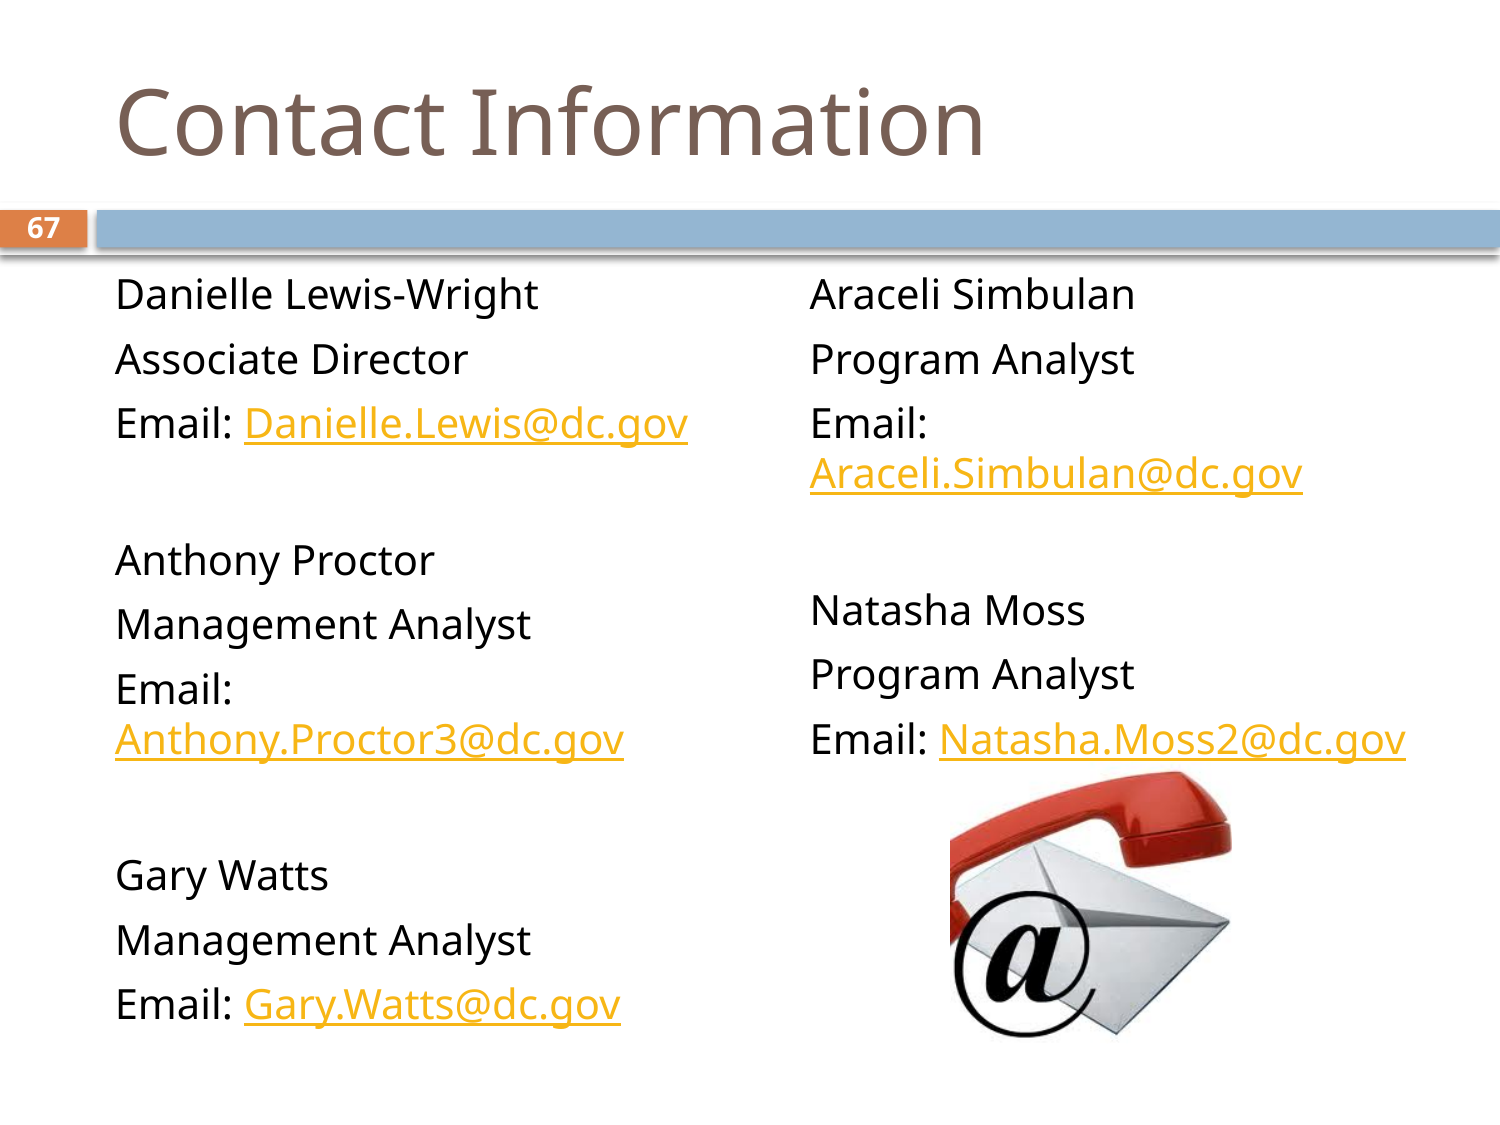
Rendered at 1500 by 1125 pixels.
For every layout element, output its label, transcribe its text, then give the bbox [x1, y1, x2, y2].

slide_number 67 [0, 208, 88, 249]
title Contact Information [99, 37, 1438, 200]
picture [949, 762, 1232, 1045]
list Araceli Simbulan Program Analyst Email: Araceli.Simbulan@dc.gov Natasha Moss Program Analyst Email: Natasha.Moss2@dc.gov [794, 260, 1433, 1011]
list Danielle Lewis-Wright Associate Director Email: Danielle.Lewis@dc.gov Anthony Proctor Management Analyst Email: Anthony.Proctor3@dc.gov Gary Watts Management Analyst Email: Gary.Watts@dc.gov [99, 260, 738, 1011]
